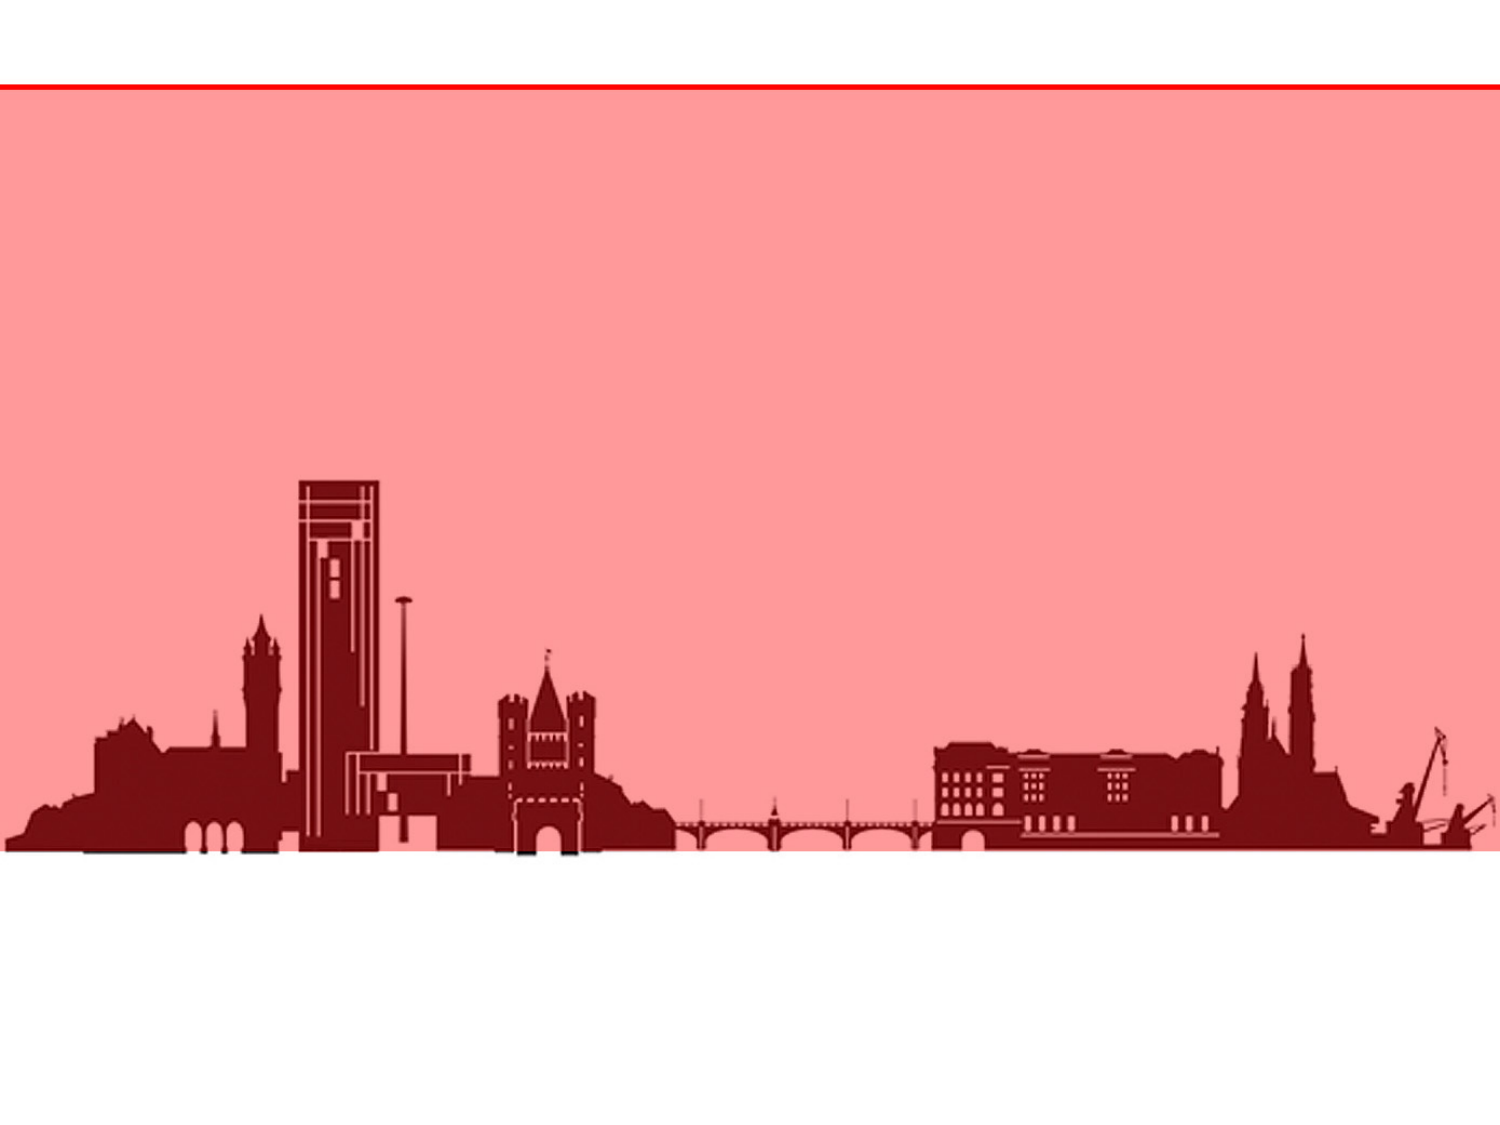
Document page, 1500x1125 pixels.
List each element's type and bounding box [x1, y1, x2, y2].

list [0, 0, 1500, 979]
